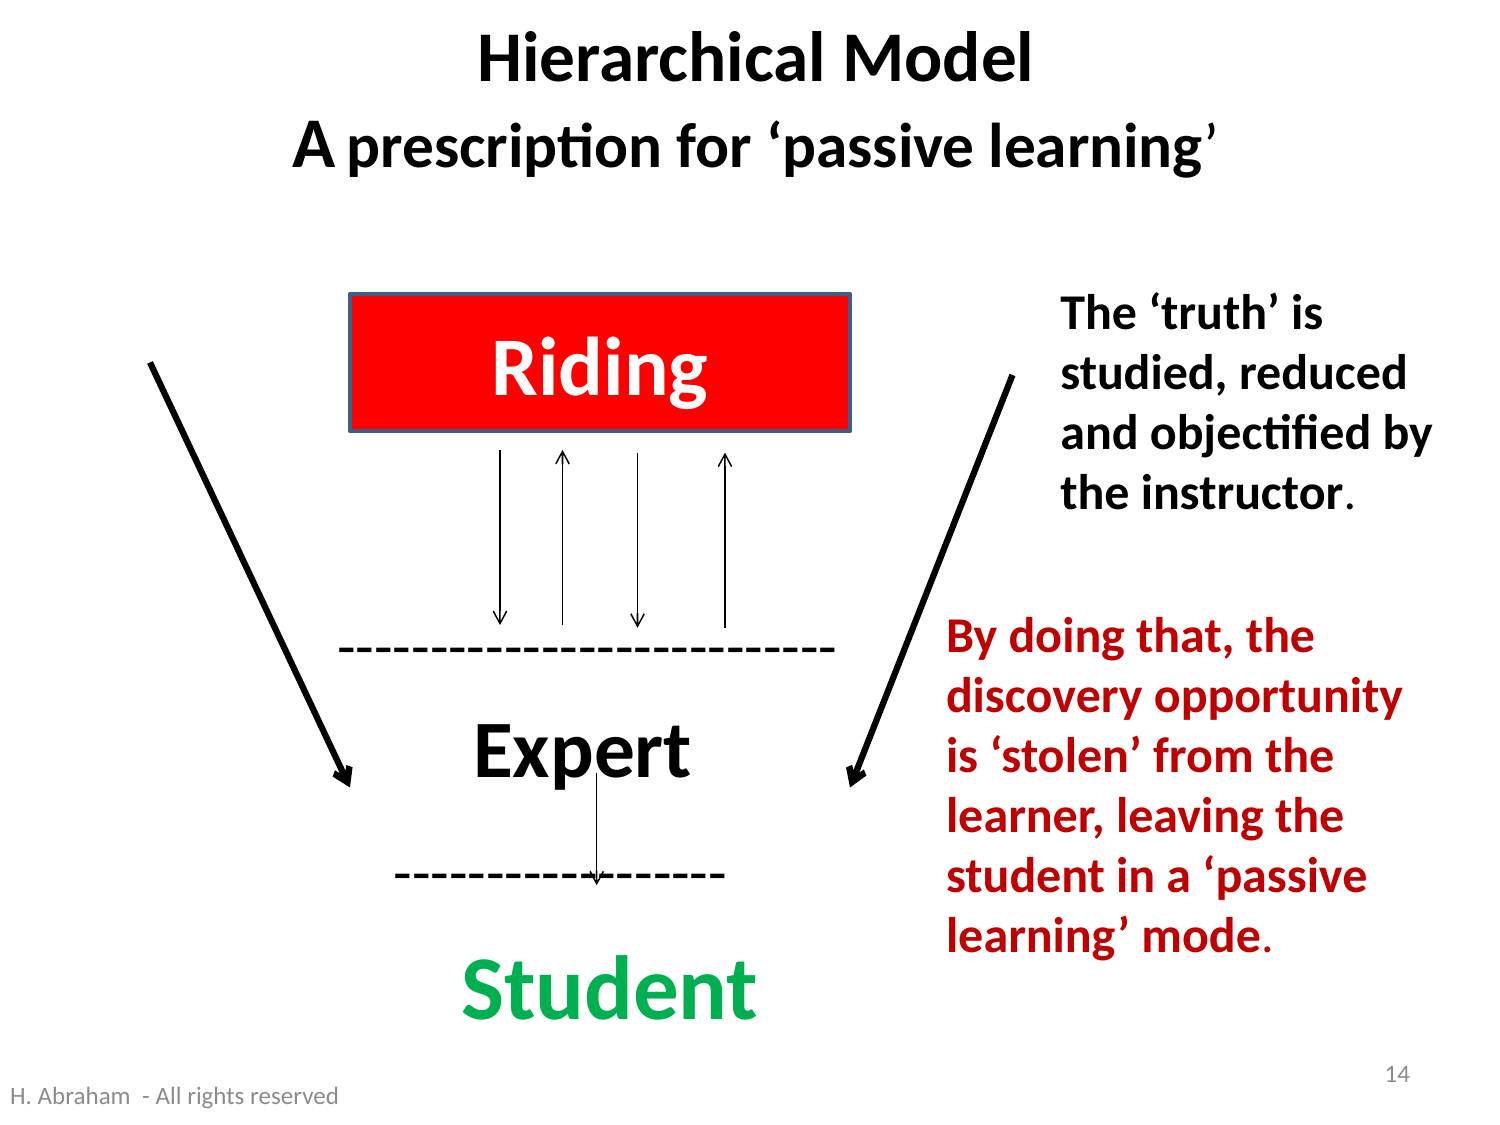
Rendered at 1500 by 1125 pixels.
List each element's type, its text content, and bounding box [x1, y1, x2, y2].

text_box [975, 828, 1400, 889]
footer H. Abraham - All rights reserved [0, 1065, 413, 1125]
slide_number 14 [1074, 1042, 1425, 1103]
text_box The ‘truth’ is studied, reduced and objectified by the instructor. [1045, 272, 1450, 527]
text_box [149, 362, 351, 788]
text_box Riding [348, 292, 852, 433]
list --------------------------- Expert ------------------ Student [75, 174, 1425, 1050]
text_box By doing that, the discovery opportunity is ‘stolen’ from the learner, leaving the student in a ‘passive learning’ mode. [931, 594, 1450, 970]
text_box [849, 374, 1013, 788]
title Hierarchical Model A prescription for ‘passive learning’ [62, 2, 1450, 190]
